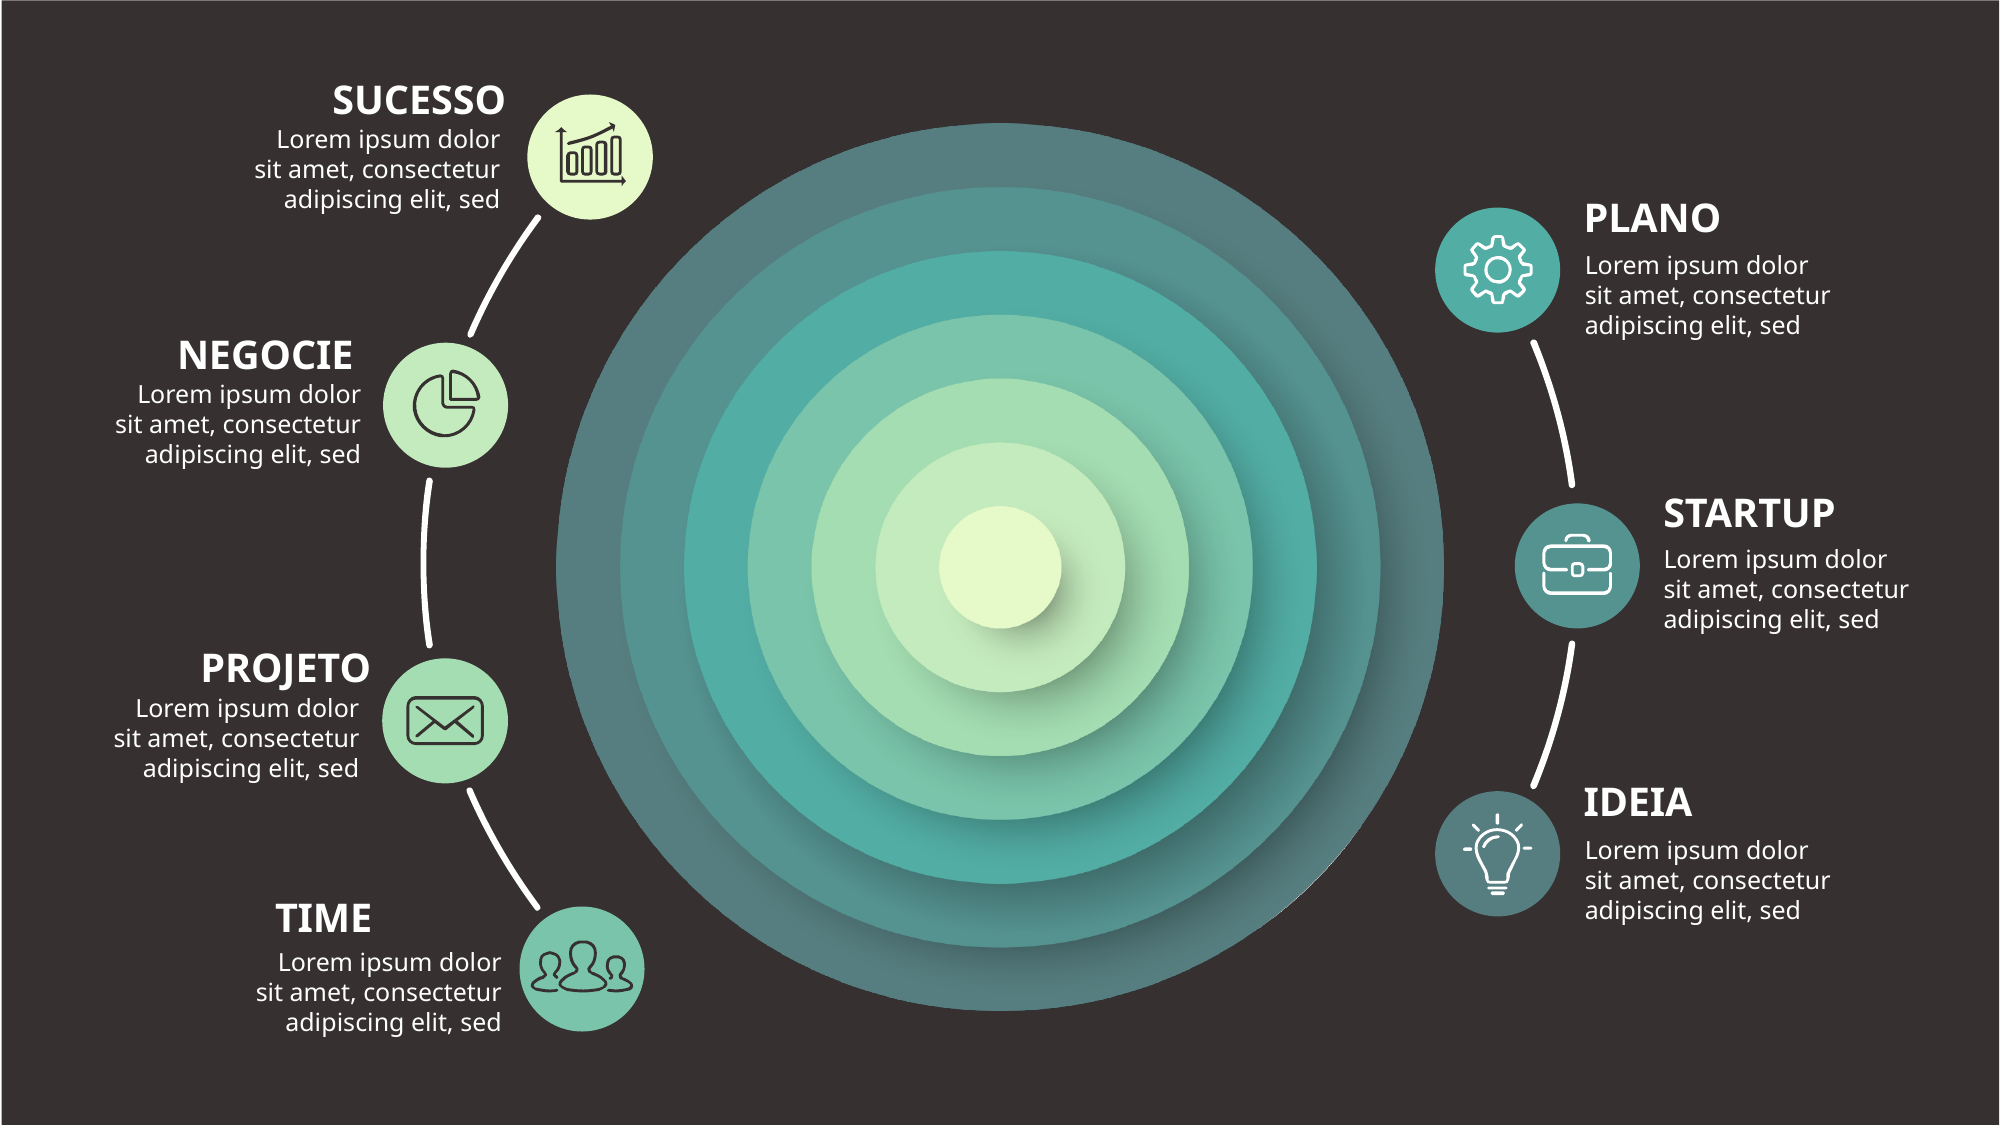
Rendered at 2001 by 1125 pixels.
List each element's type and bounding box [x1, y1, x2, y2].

picture [556, 123, 1444, 1011]
text_box [1, 0, 2000, 1125]
